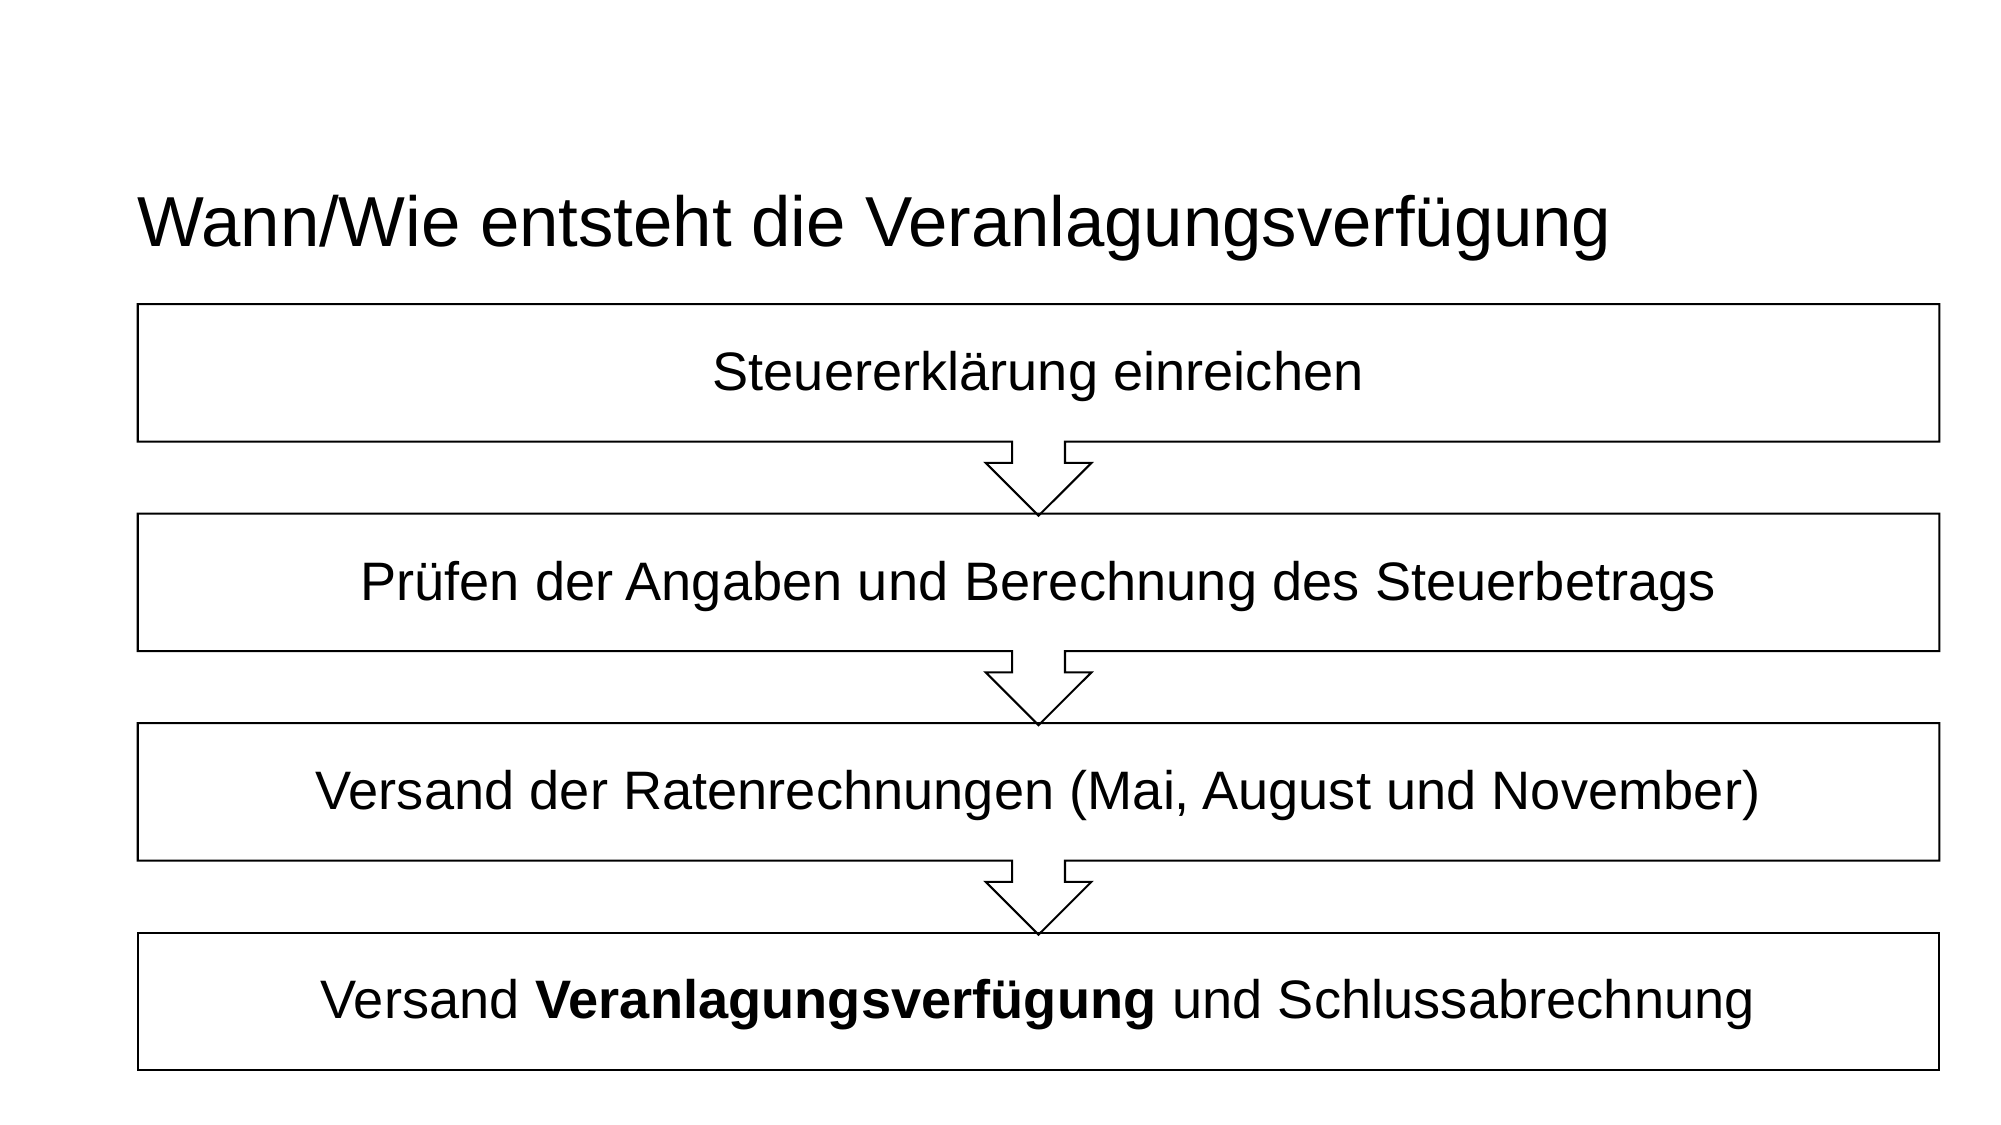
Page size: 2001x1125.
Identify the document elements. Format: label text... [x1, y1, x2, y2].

title Wann/Wie entsteht die Veranlagungsverfügung [137, 175, 1940, 278]
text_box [137, 303, 1940, 1071]
